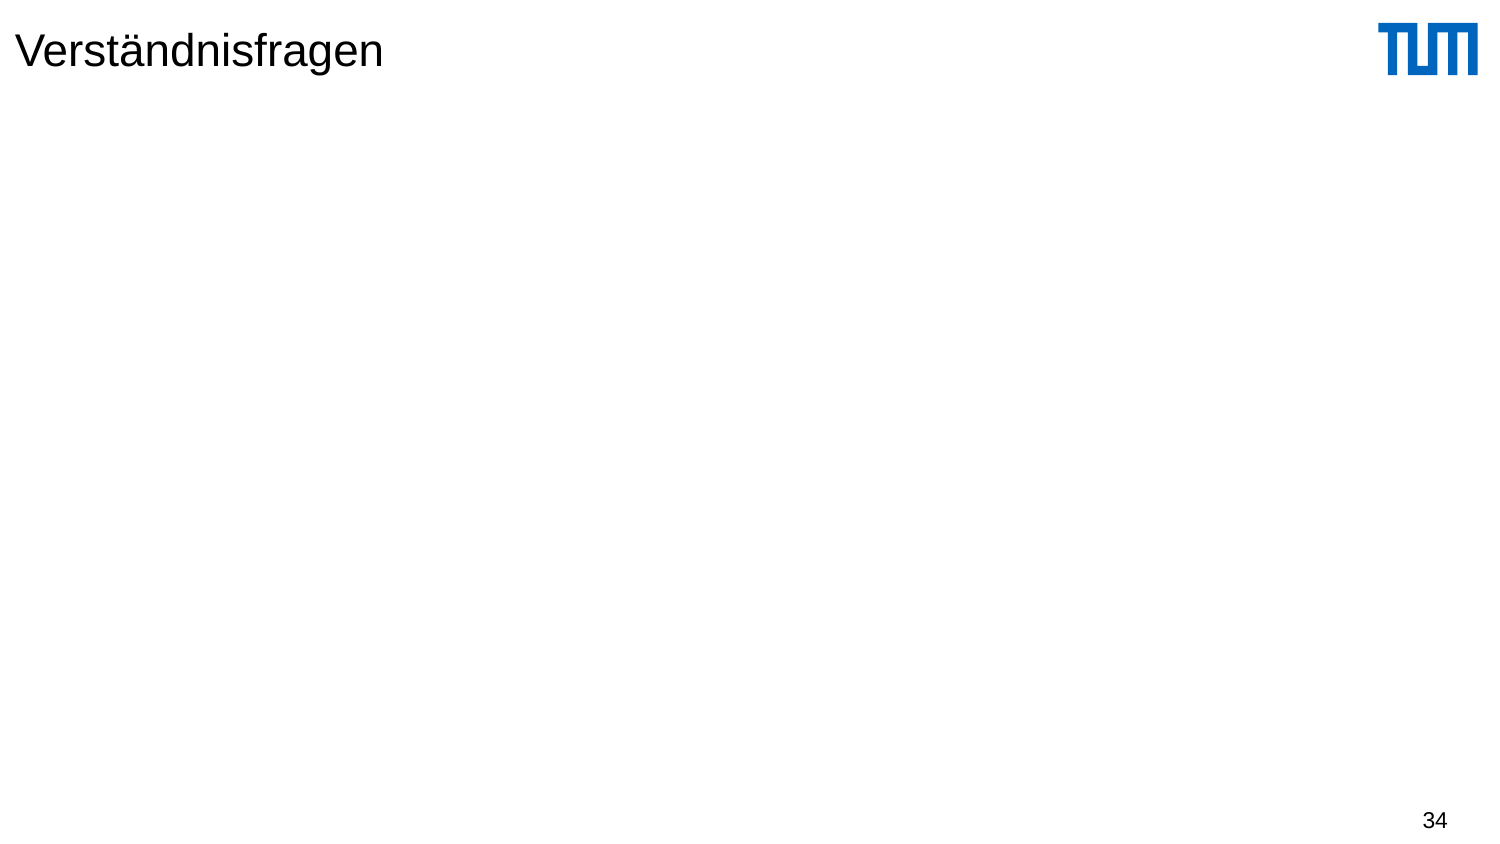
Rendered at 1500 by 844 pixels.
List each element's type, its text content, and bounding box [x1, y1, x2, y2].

title Verständnisfragen [0, 0, 1500, 141]
slide_number 34 [1111, 796, 1448, 842]
